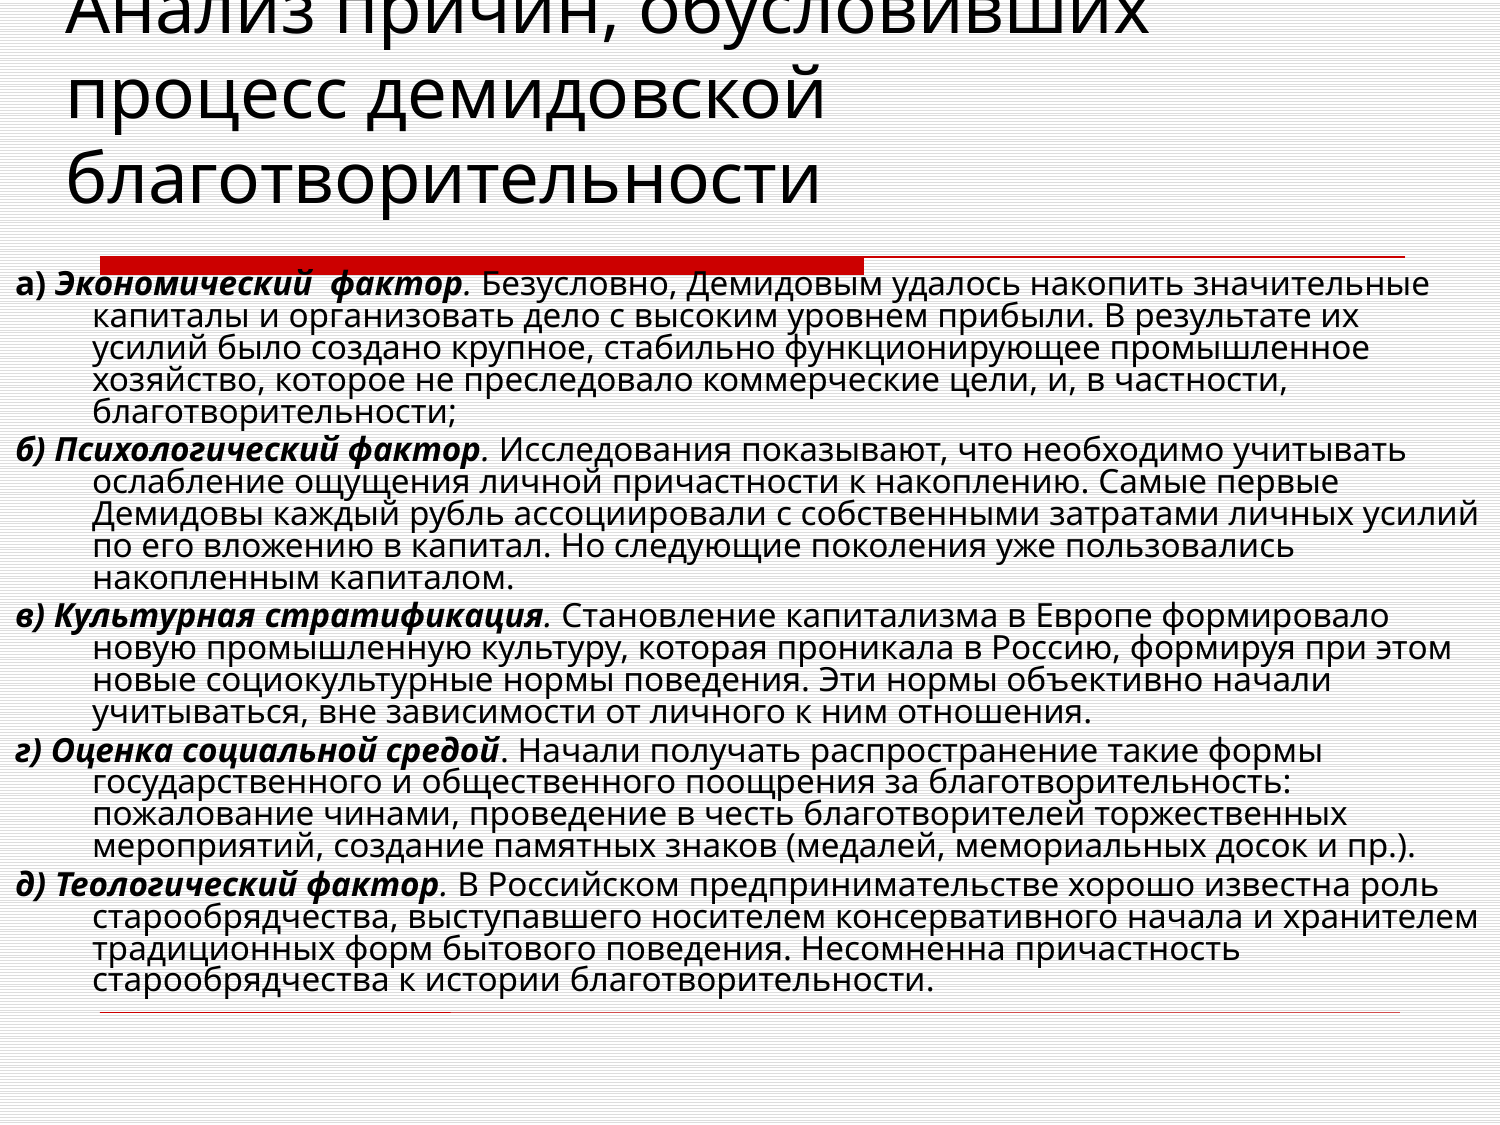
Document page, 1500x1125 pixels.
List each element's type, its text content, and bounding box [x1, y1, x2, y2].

list а) Экономический фактор. Безусловно, Демидовым удалось накопить значительные капиталы и организовать дело с высоким уровнем прибыли. В результате их усилий было создано крупное, стабильно функционирующее промышленное хозяйство, которое не преследовало коммерческие цели, и, в частности, благотворительности; б) Психологический фактор. Исследования показывают, что необходимо учитывать ослабление ощущения личной причастности к накоплению. Самые первые Демидовы каждый рубль ассоциировали с собственными затратами личных усилий по его вложению в капитал. Но следующие поколения уже пользовались накопленным капиталом. в) Культурная стратификация. Становление капитализма в Европе формировало новую промышленную культуру, которая проникала в Россию, формируя при этом новые социокультурные нормы поведения. Эти нормы объективно начали учитываться, вне зависимости от личного к ним отношения. г) Оценка социальной средой. Начали получать распространение такие формы государственного и общественного поощрения за благотворительность: пожалование чинами, проведение в честь благотворителей торжественных мероприятий, создание памятных знаков (медалей, мемориальных досок и пр.). д) Теологический фактор. В Российском предпринимательстве хорошо известна роль старообрядчества, выступавшего носителем консервативного начала и хранителем традиционных форм бытового поведения. Несомненна причастность старообрядчества к истории благотворительности. [0, 262, 1500, 1125]
title Анализ причин, обусловивших процесс демидовской благотворительности [49, 49, 1463, 226]
